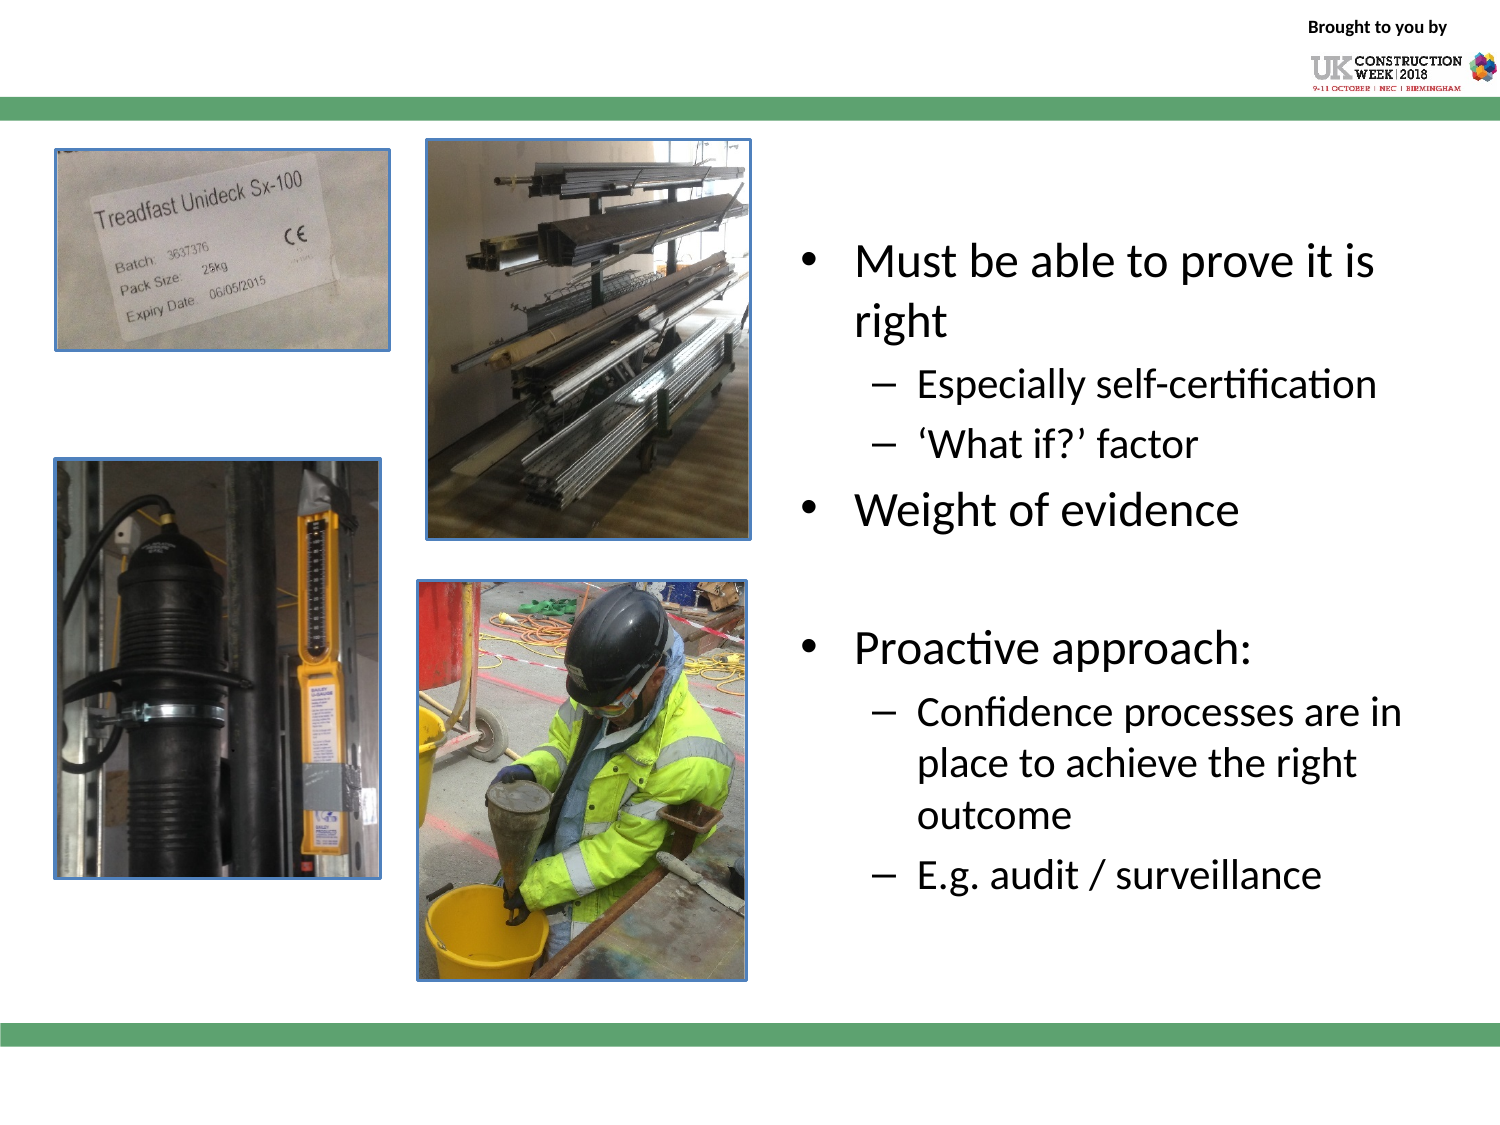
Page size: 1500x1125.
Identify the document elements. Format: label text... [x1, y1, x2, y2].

text_box [0, 1021, 1500, 1049]
picture [1311, 52, 1497, 94]
picture [8, 461, 745, 980]
picture [57, 150, 389, 349]
text_box [0, 95, 1500, 123]
text_box Brought to you by [1293, 7, 1471, 45]
text_box Must be able to prove it is right Especially self-certification ‘What if?’ factor Weight of evidence Proactive approach: Confidence processes are in place to achieve the right outcome E.g. audit / surveillance [785, 220, 1436, 907]
picture [427, 140, 749, 539]
